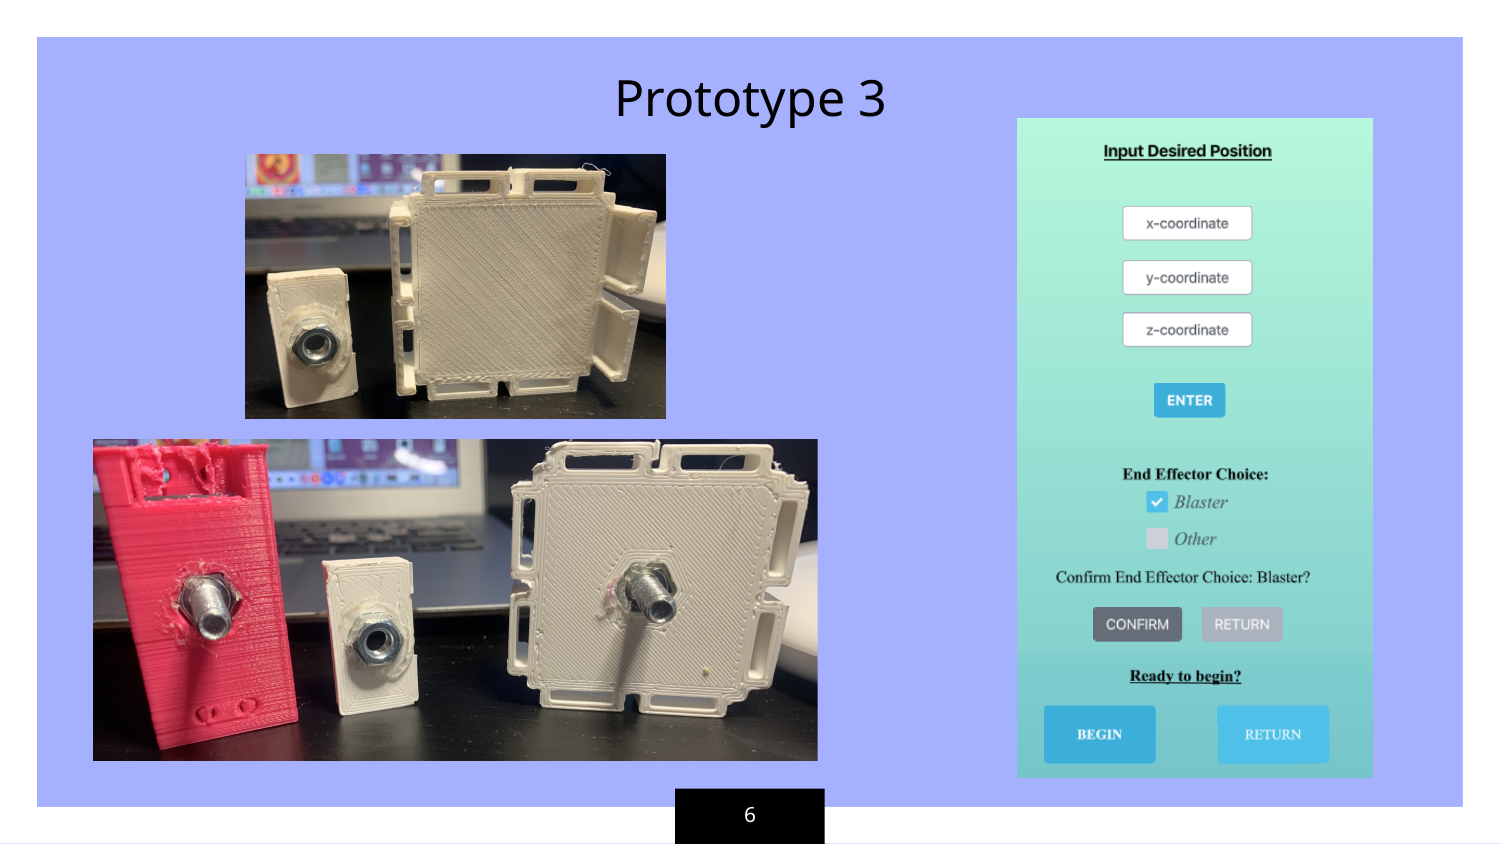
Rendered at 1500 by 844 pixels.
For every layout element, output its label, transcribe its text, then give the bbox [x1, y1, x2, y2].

picture [1017, 118, 1374, 778]
picture [92, 438, 818, 761]
title Prototype 3 [39, 37, 1462, 155]
picture [244, 154, 666, 420]
slide_number 6 [675, 788, 825, 844]
